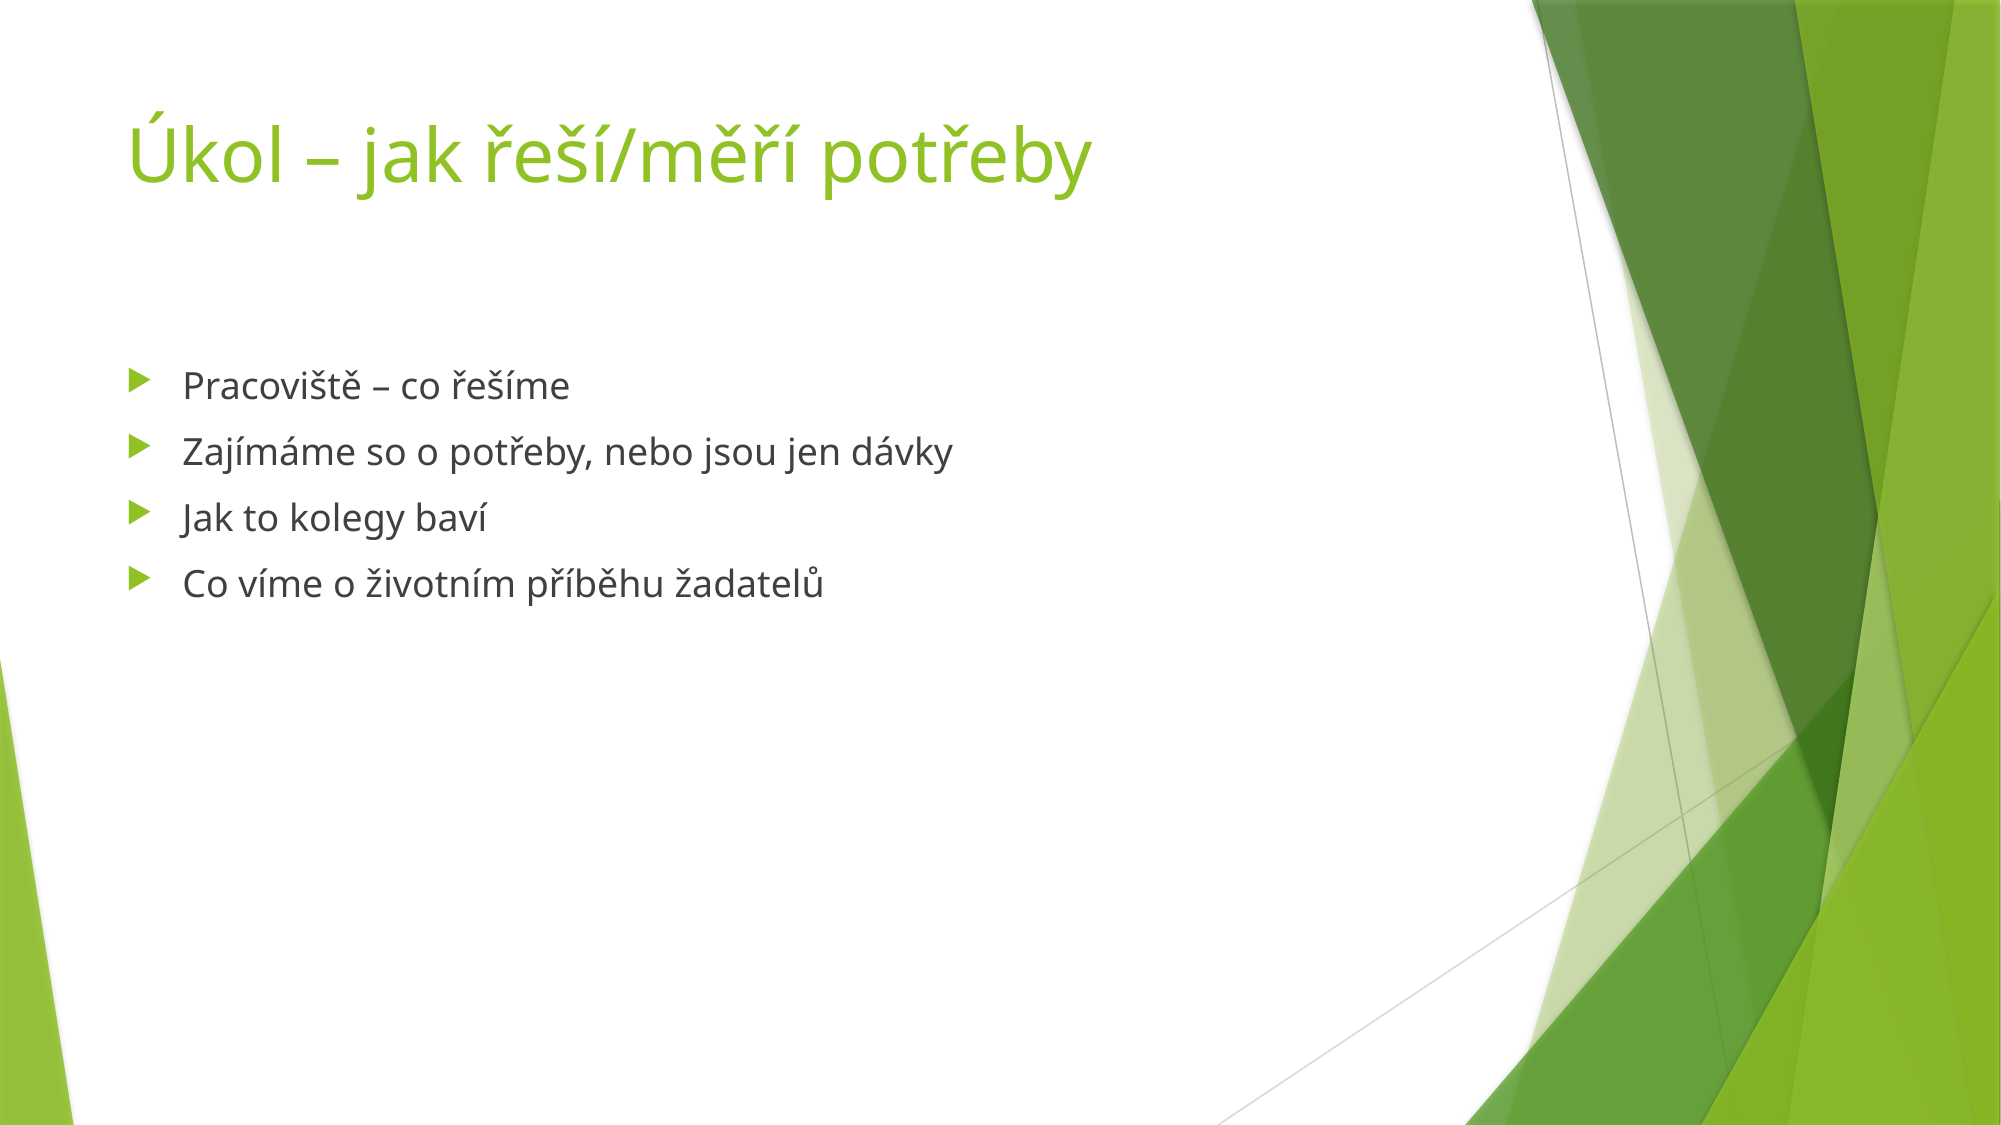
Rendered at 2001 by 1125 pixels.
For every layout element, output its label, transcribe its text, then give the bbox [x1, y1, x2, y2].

list Pracoviště – co řešíme Zajímáme so o potřeby, nebo jsou jen dávky Jak to kolegy baví Co víme o životním příběhu žadatelů [111, 354, 1522, 992]
title Úkol – jak řeší/měří potřeby [111, 99, 1522, 317]
